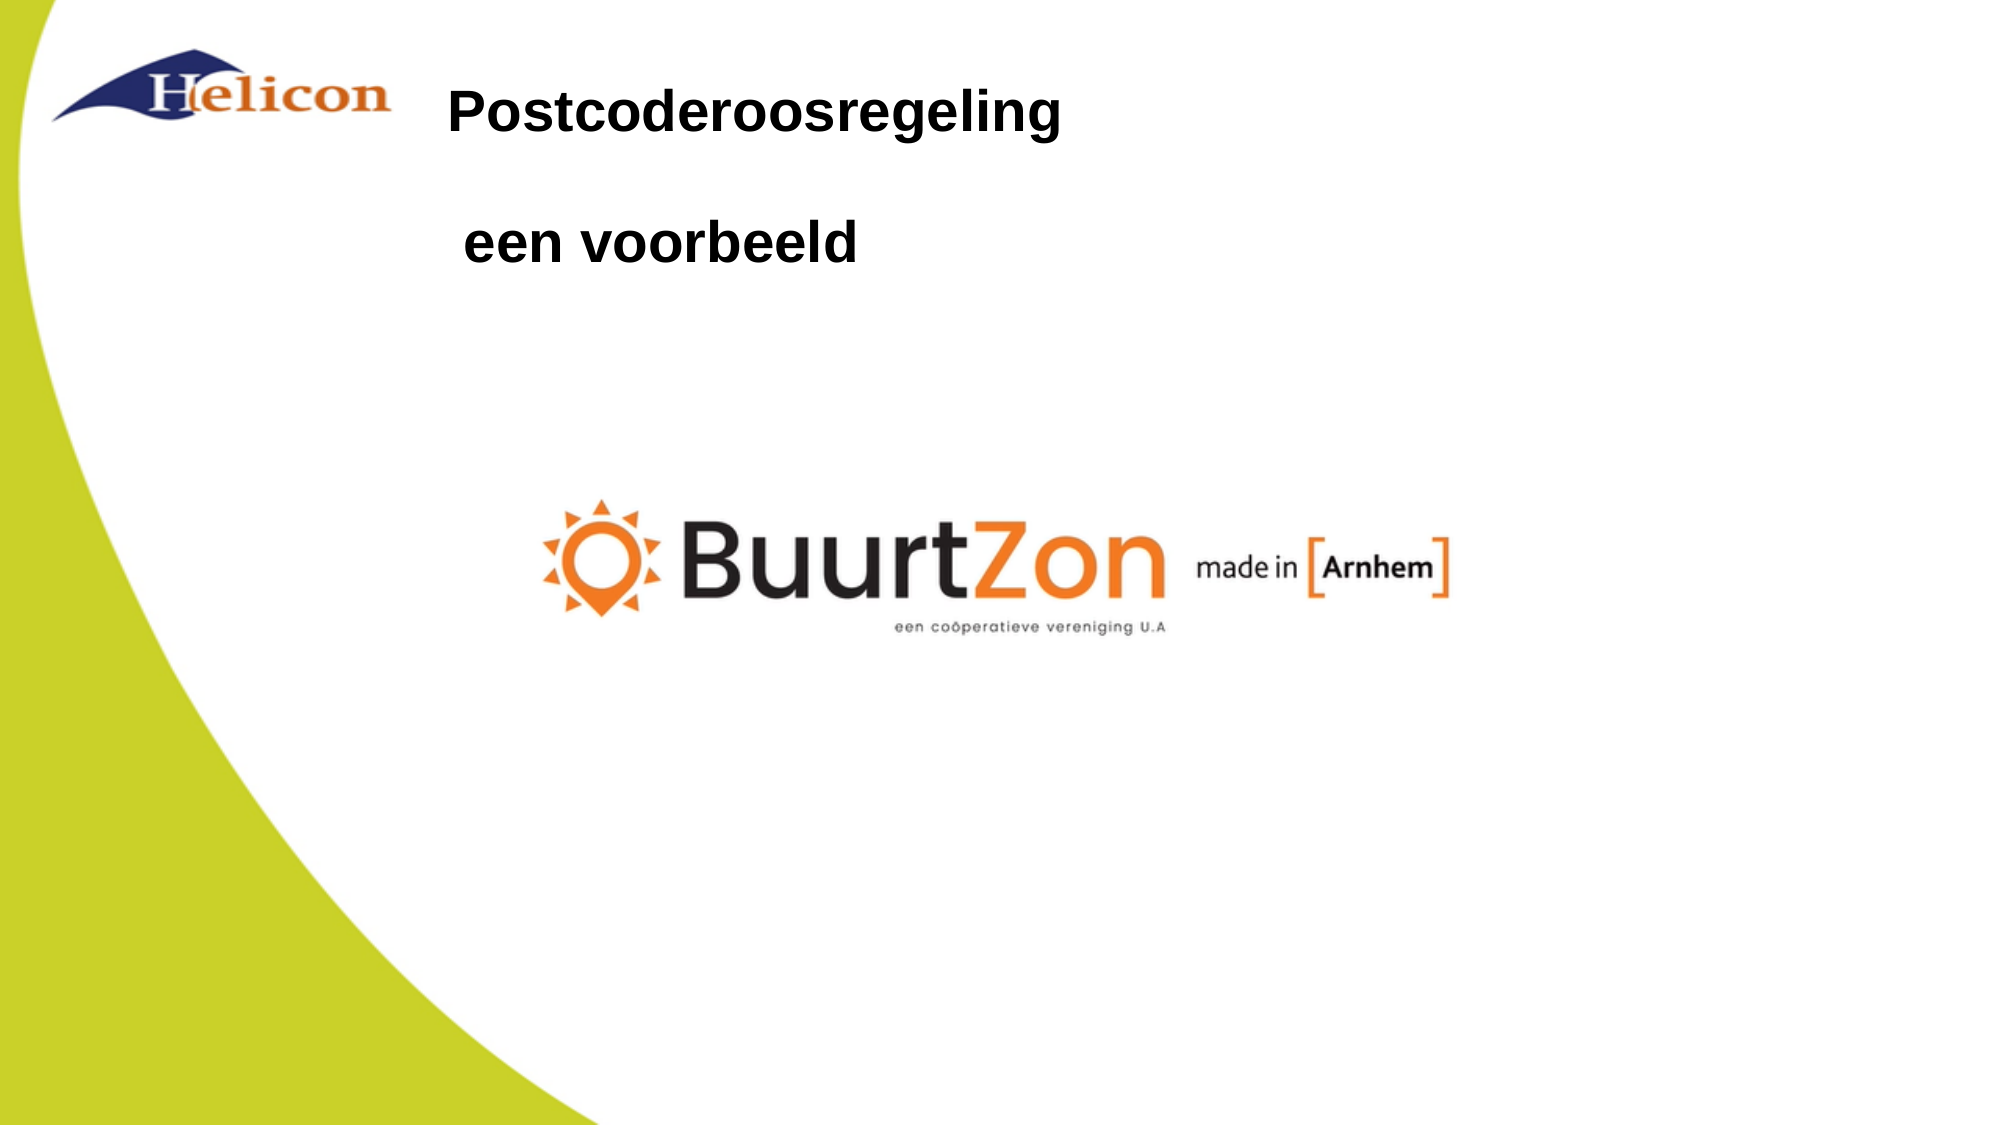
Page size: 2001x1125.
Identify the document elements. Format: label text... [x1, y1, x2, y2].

list een voorbeeld [448, 196, 1900, 1005]
picture [0, 0, 2000, 1125]
title Postcoderoosregeling [432, 54, 1887, 161]
